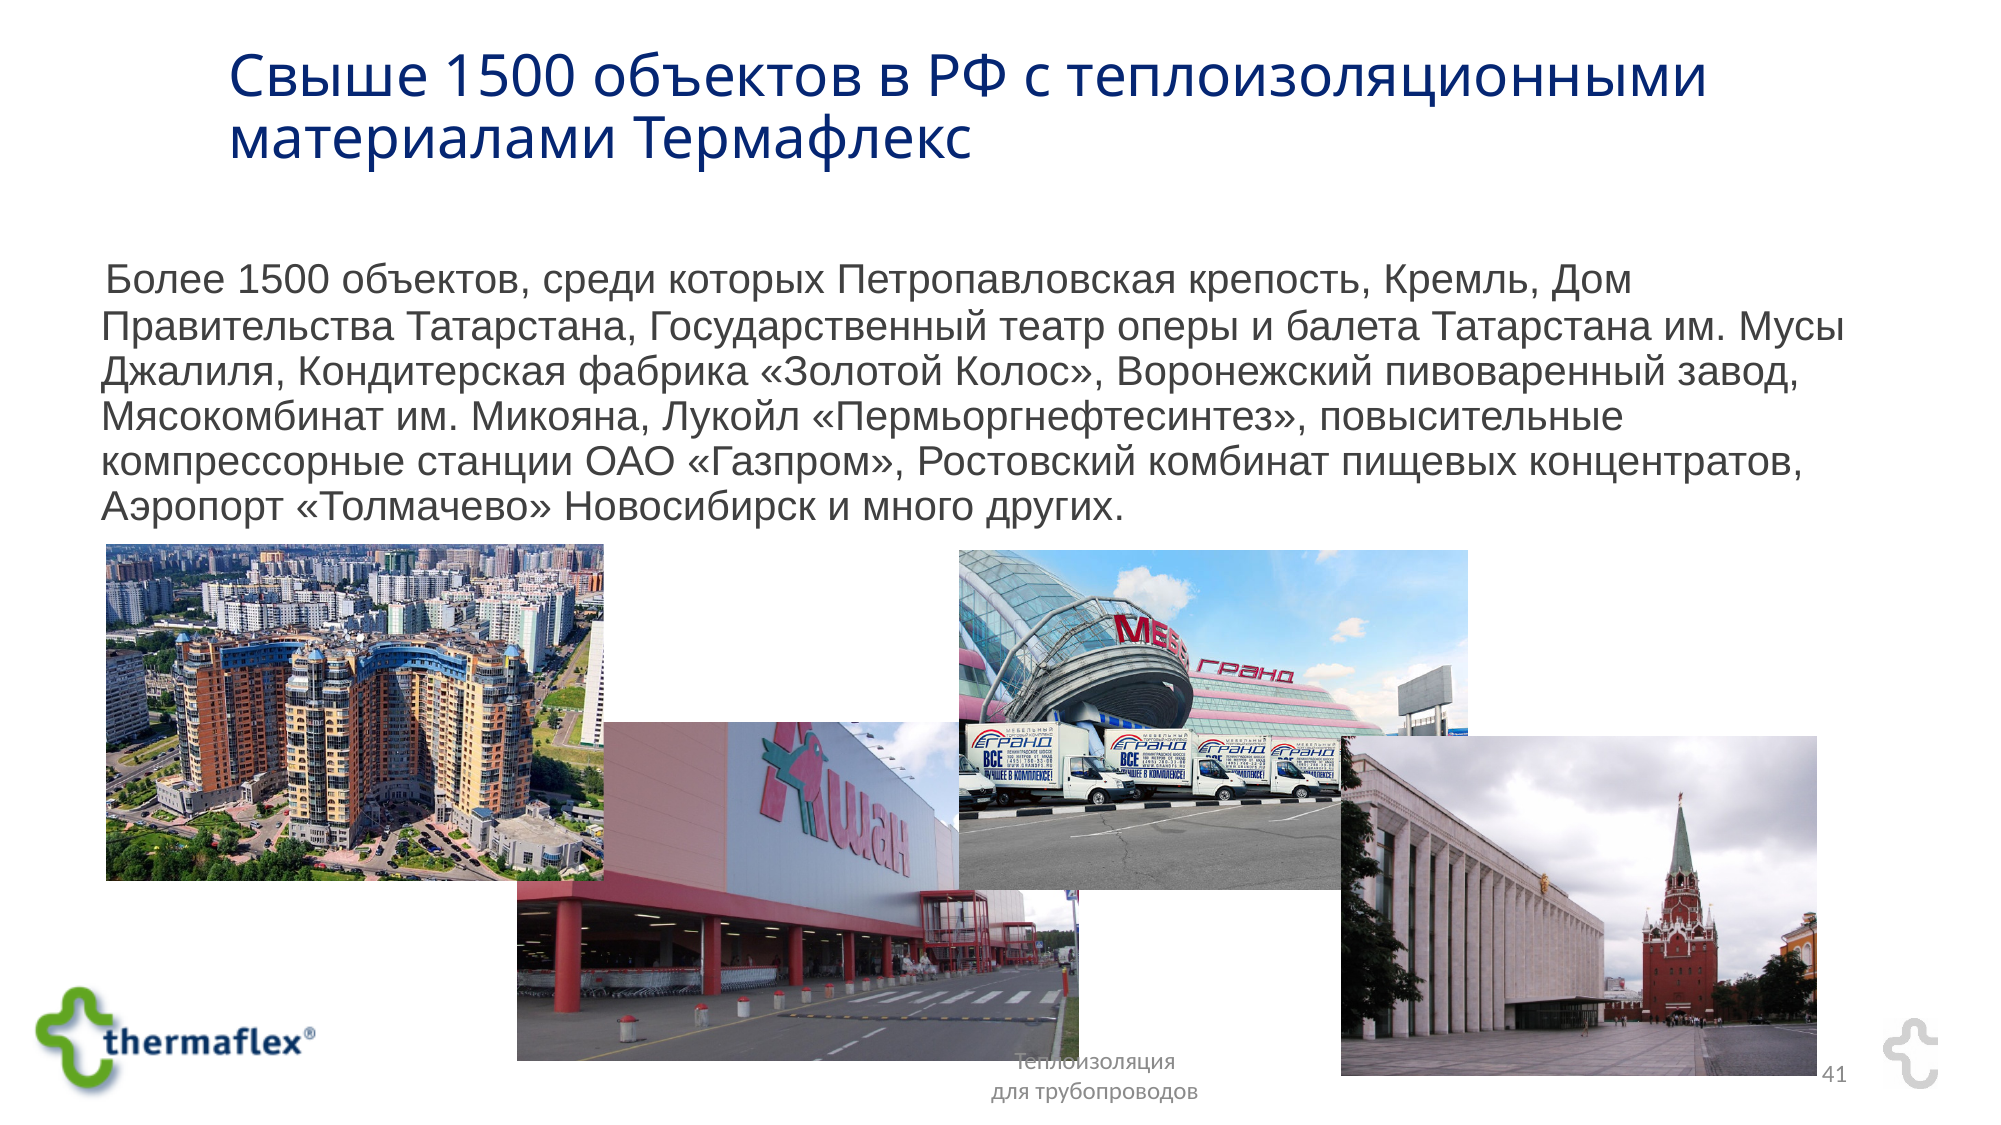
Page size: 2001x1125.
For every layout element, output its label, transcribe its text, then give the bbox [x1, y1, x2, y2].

picture [25, 978, 336, 1106]
footer Теплоизоляция для трубопроводов [757, 1044, 1433, 1105]
title Свыше 1500 объектов в РФ с теплоизоляционными материалами Термафлекс [213, 0, 1939, 218]
slide_number 41 [1412, 1042, 1863, 1103]
picture [106, 544, 1817, 1076]
list Более 1500 объектов, среди которых Петропавловская крепость, Кремль, Дом Правительства Татарстана, Государственный театр оперы и балета Татарстана им. Мусы Джалиля, Кондитерская фабрика «Золотой Колос», Воронежский пивоваренный завод, Мясокомбинат им. Микояна, Лукойл «Пермьоргнефтесинтез», повысительные компрессорные станции ОАО «Газпром», Ростовский комбинат пищевых концентратов, Аэропорт «Толмачево» Новосибирск и много других. [48, 243, 1944, 986]
